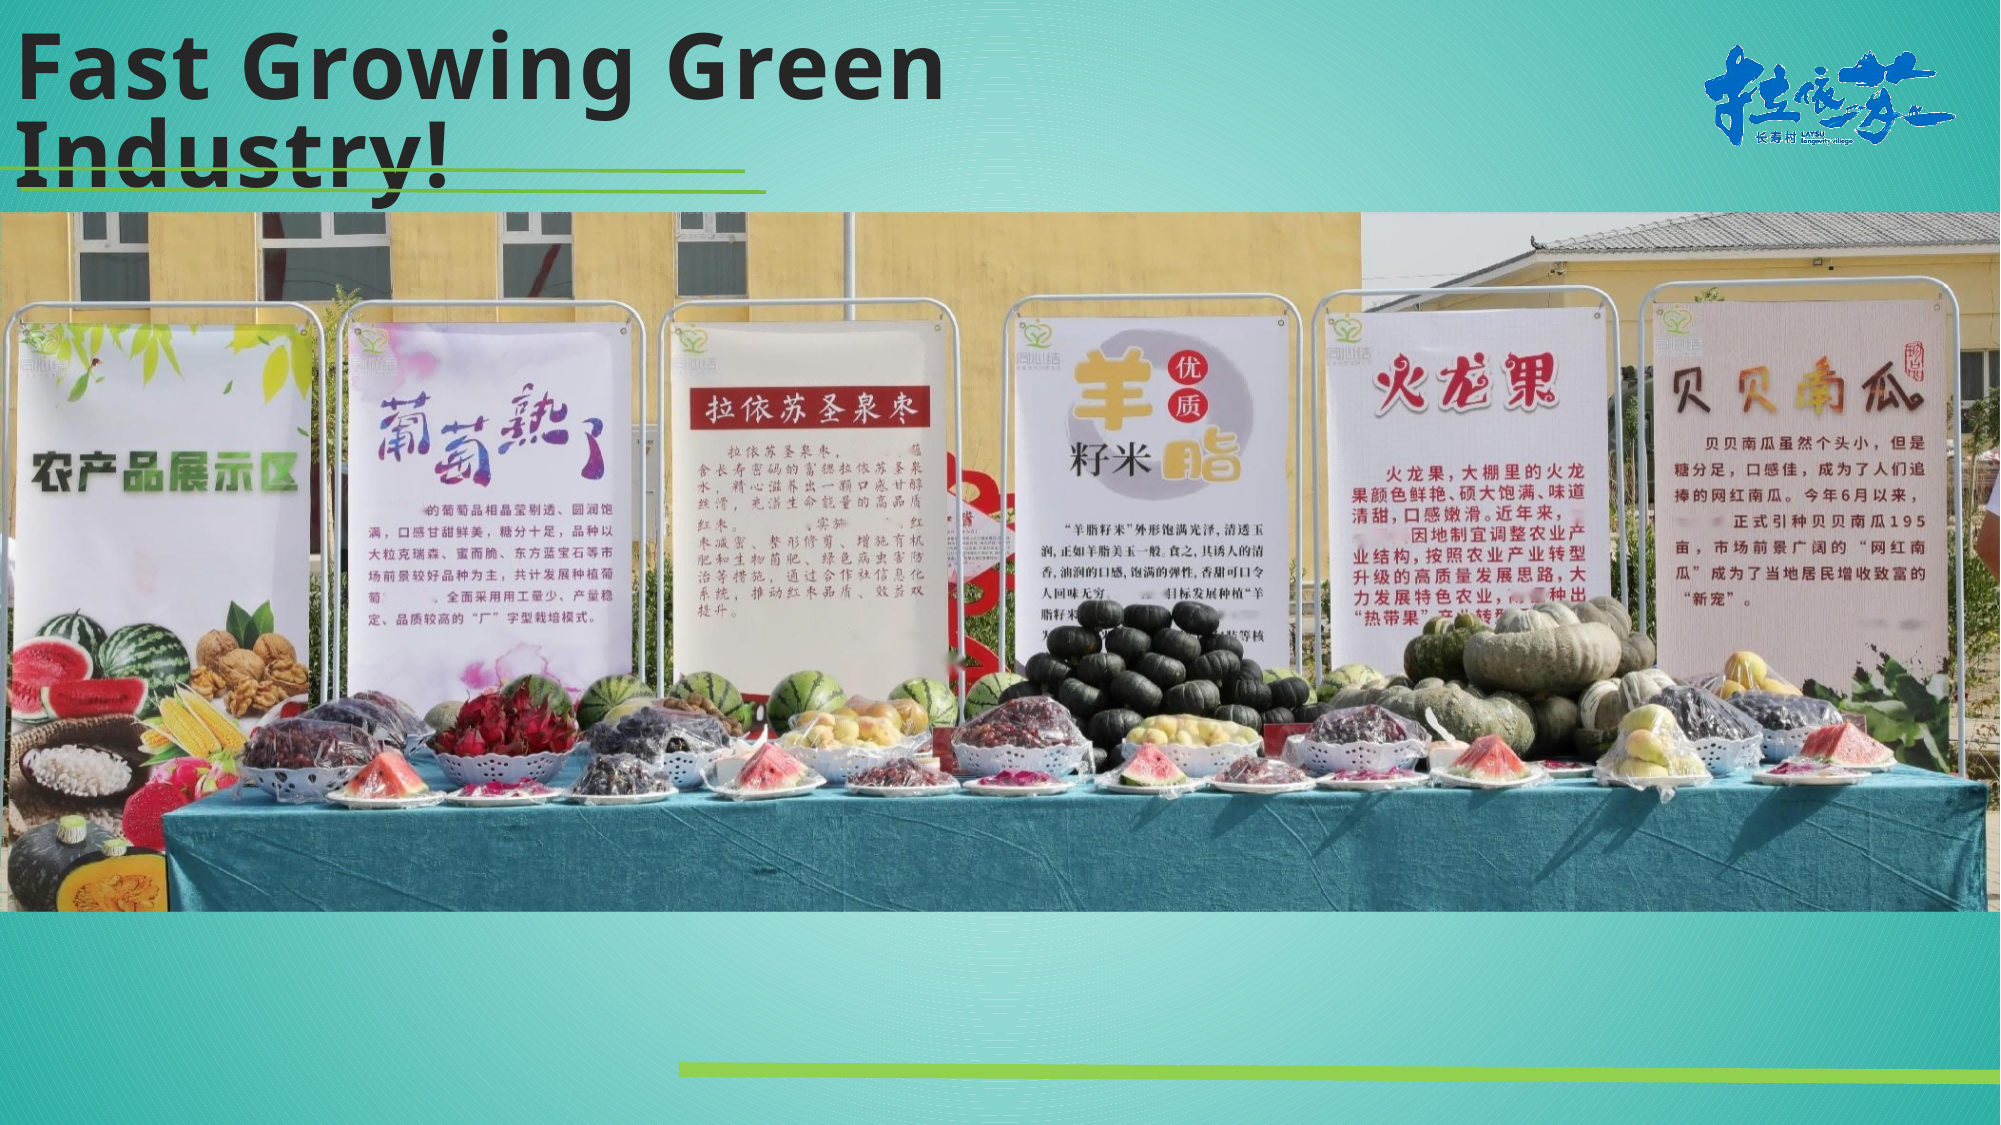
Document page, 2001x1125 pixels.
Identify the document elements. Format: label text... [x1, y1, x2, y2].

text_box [678, 1068, 2000, 1078]
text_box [0, 167, 746, 172]
picture [0, 212, 2000, 913]
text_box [20, 188, 767, 193]
title Fast Growing Green Industry! [0, 33, 1402, 202]
picture [1659, 18, 1985, 189]
